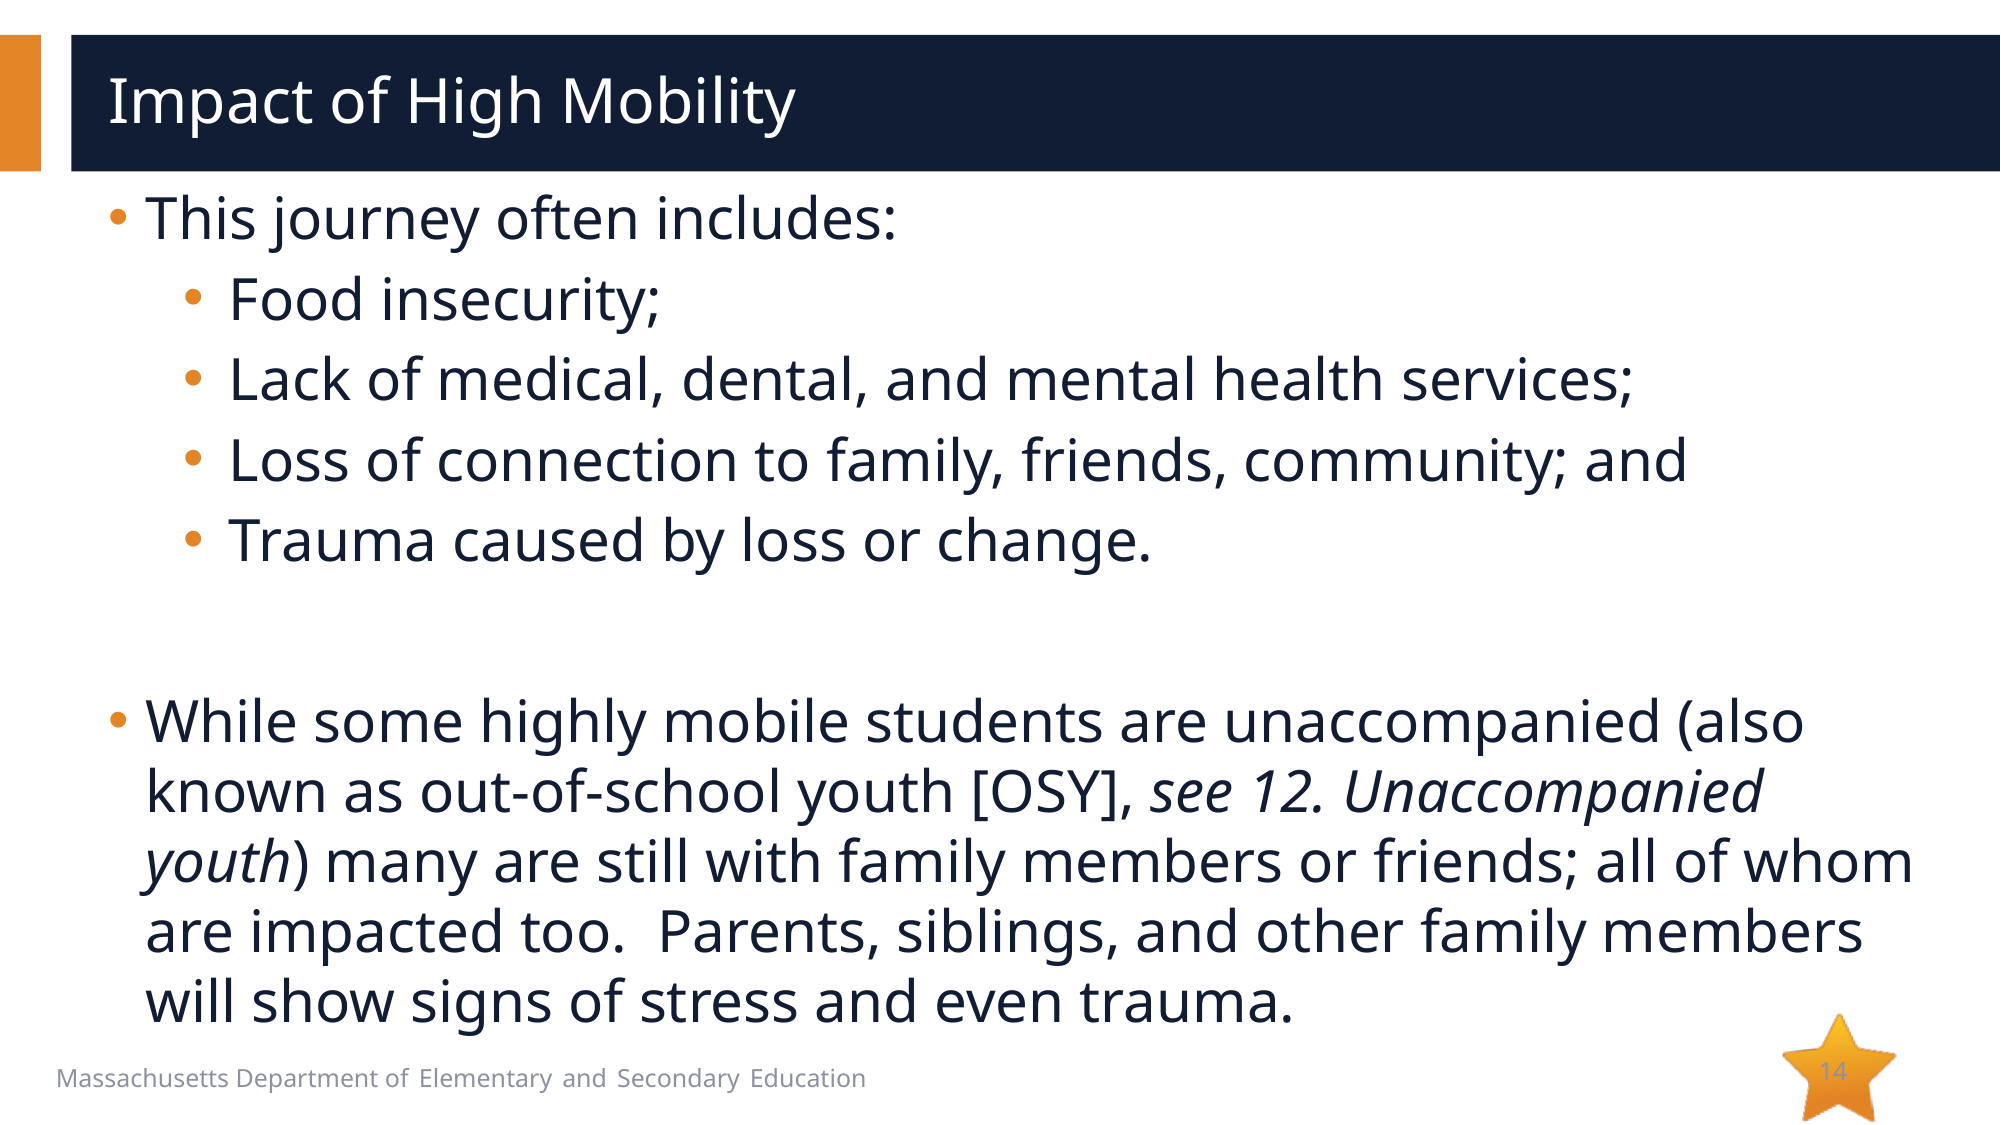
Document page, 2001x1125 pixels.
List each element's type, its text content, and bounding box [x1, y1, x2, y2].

title Impact of High Mobility [93, 47, 1959, 159]
picture [1775, 1029, 1909, 1125]
list This journey often includes: Food insecurity; Lack of medical, dental, and mental health services; Loss of connection to family, friends, community; and Trauma caused by loss or change. While some highly mobile students are unaccompanied (also known as out-of-school youth [OSY], see 12. Unaccompanied youth) many are still with family members or friends; all of whom are impacted too. Parents, siblings, and other family members will show signs of stress and even trauma. [93, 173, 1959, 1029]
slide_number 14 [1412, 1042, 1863, 1103]
